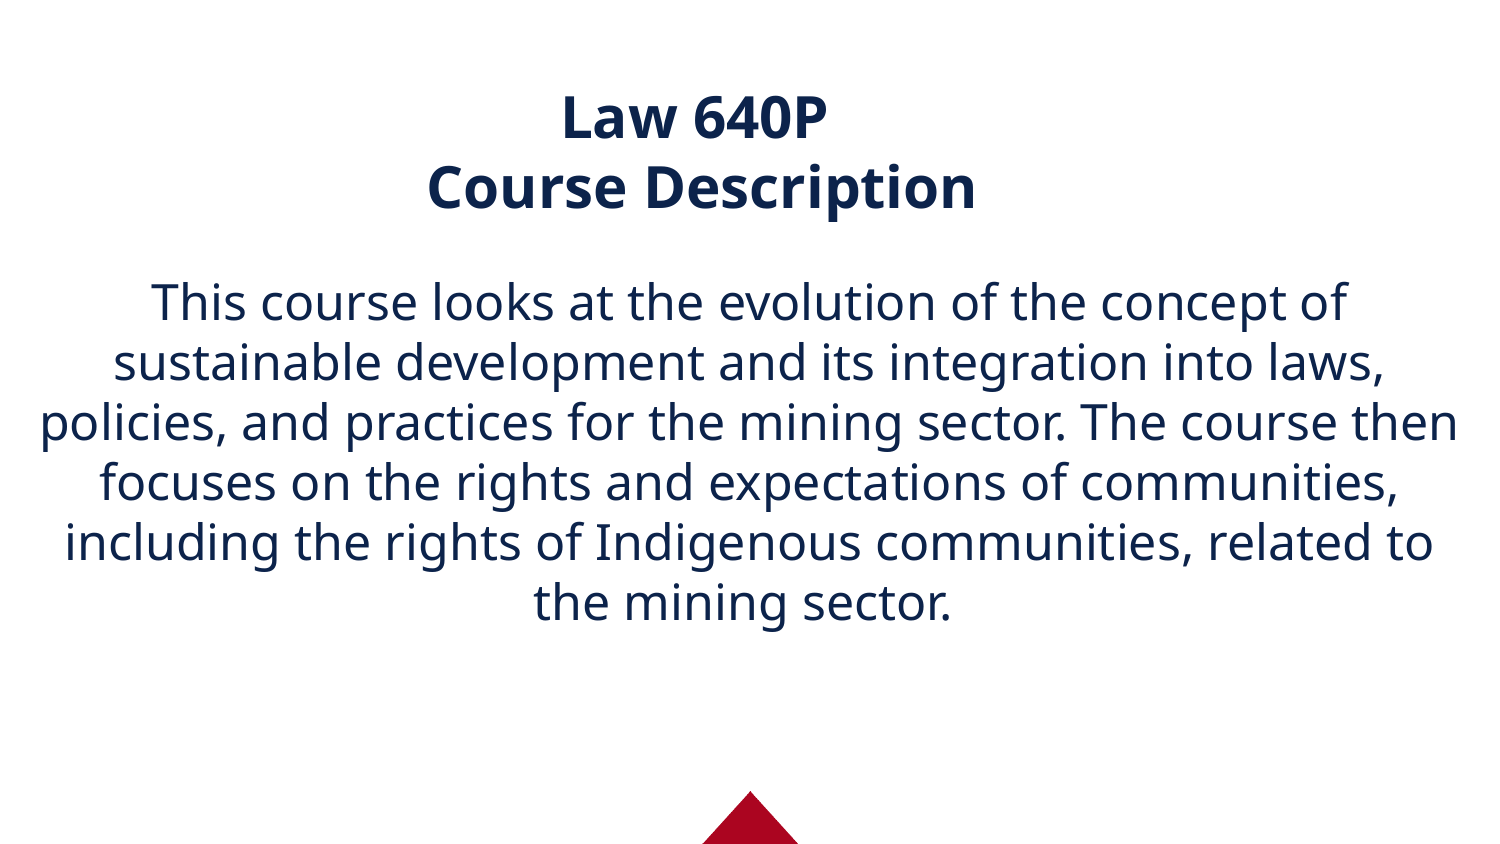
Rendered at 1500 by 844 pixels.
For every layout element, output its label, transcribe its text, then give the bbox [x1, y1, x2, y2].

list This course looks at the evolution of the concept of sustainable development and its integration into laws, policies, and practices for the mining sector. The course then focuses on the rights and expectations of communities, including the rights of Indigenous communities, related to the mining sector. [23, 263, 1477, 844]
title Law 640P Course Description [259, 117, 1146, 184]
